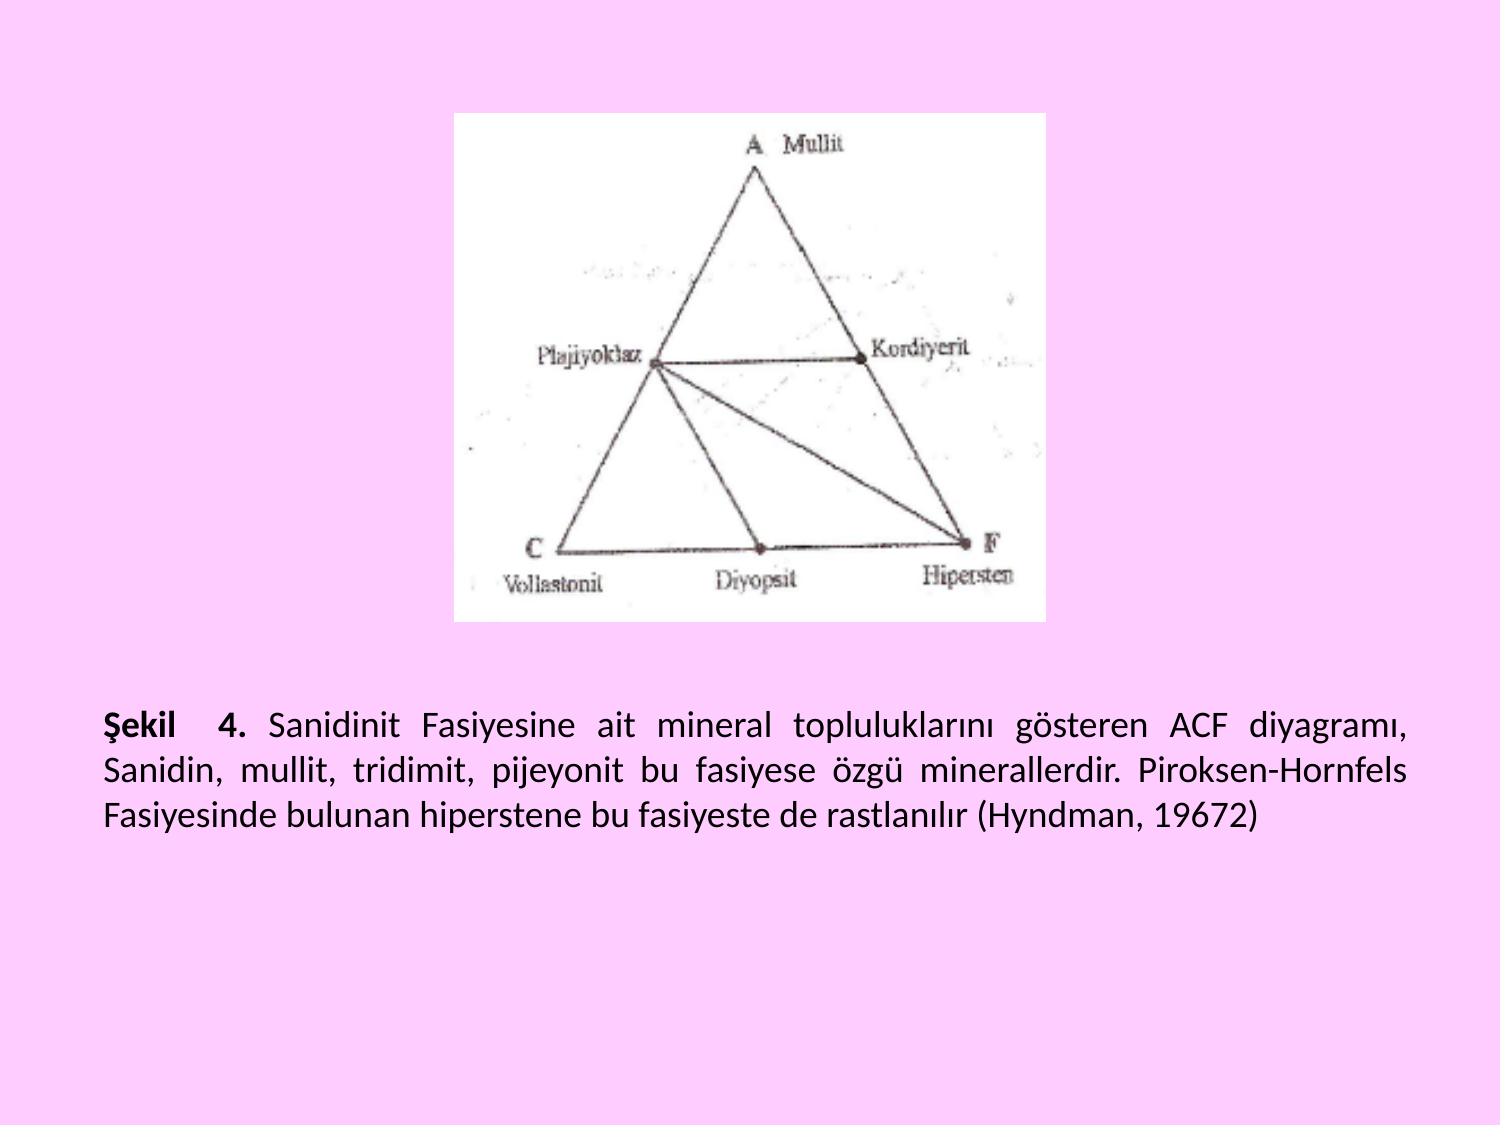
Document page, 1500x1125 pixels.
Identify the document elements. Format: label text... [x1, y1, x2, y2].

text_box Şekil 4. Sanidinit Fasiyesine ait mineral topluluklarını gösteren ACF diyagramı, Sanidin, mullit, tridimit, pijeyonit bu fasiyese özgü minerallerdir. Piroksen-Hornfels Fasiyesinde bulunan hiperstene bu fasiyeste de rastlanılır (Hyndman, 19672) [88, 692, 1424, 888]
picture [454, 113, 1046, 622]
